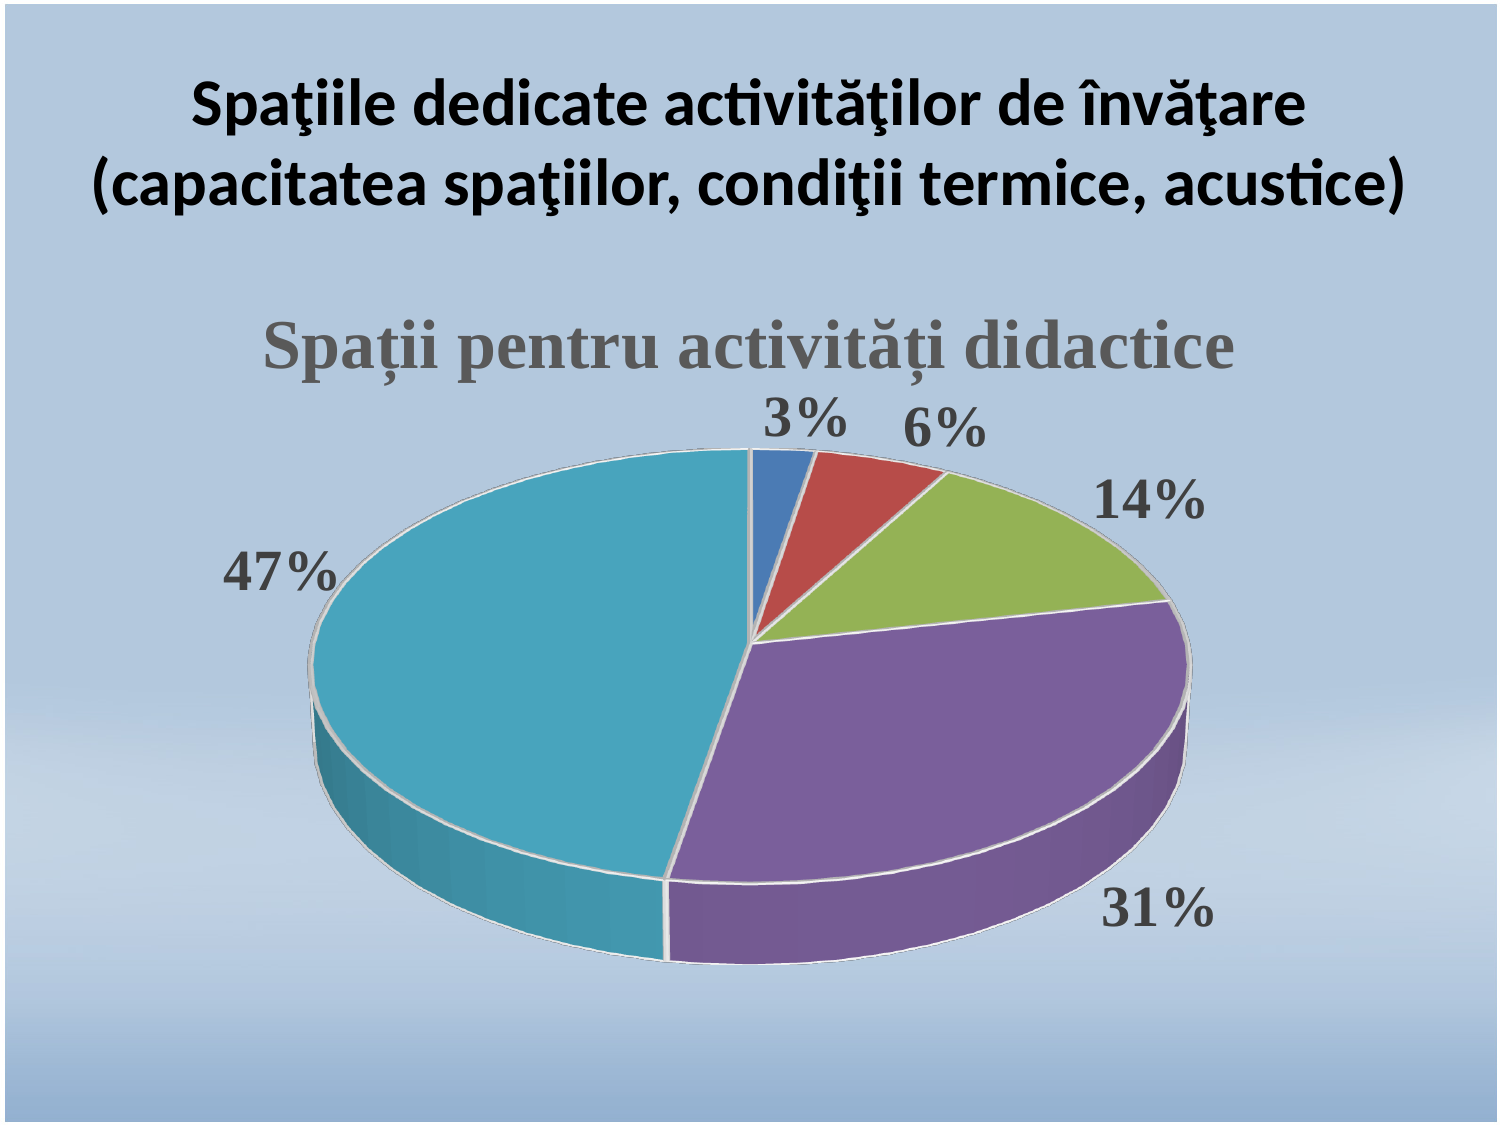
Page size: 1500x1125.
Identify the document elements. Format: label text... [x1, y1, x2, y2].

title Spaţiile dedicate activităţilor de învăţare (capacitatea spaţiilor, condiţii termice, acustice) [75, 45, 1425, 233]
chart [74, 262, 1426, 1006]
picture [0, 0, 1500, 1125]
